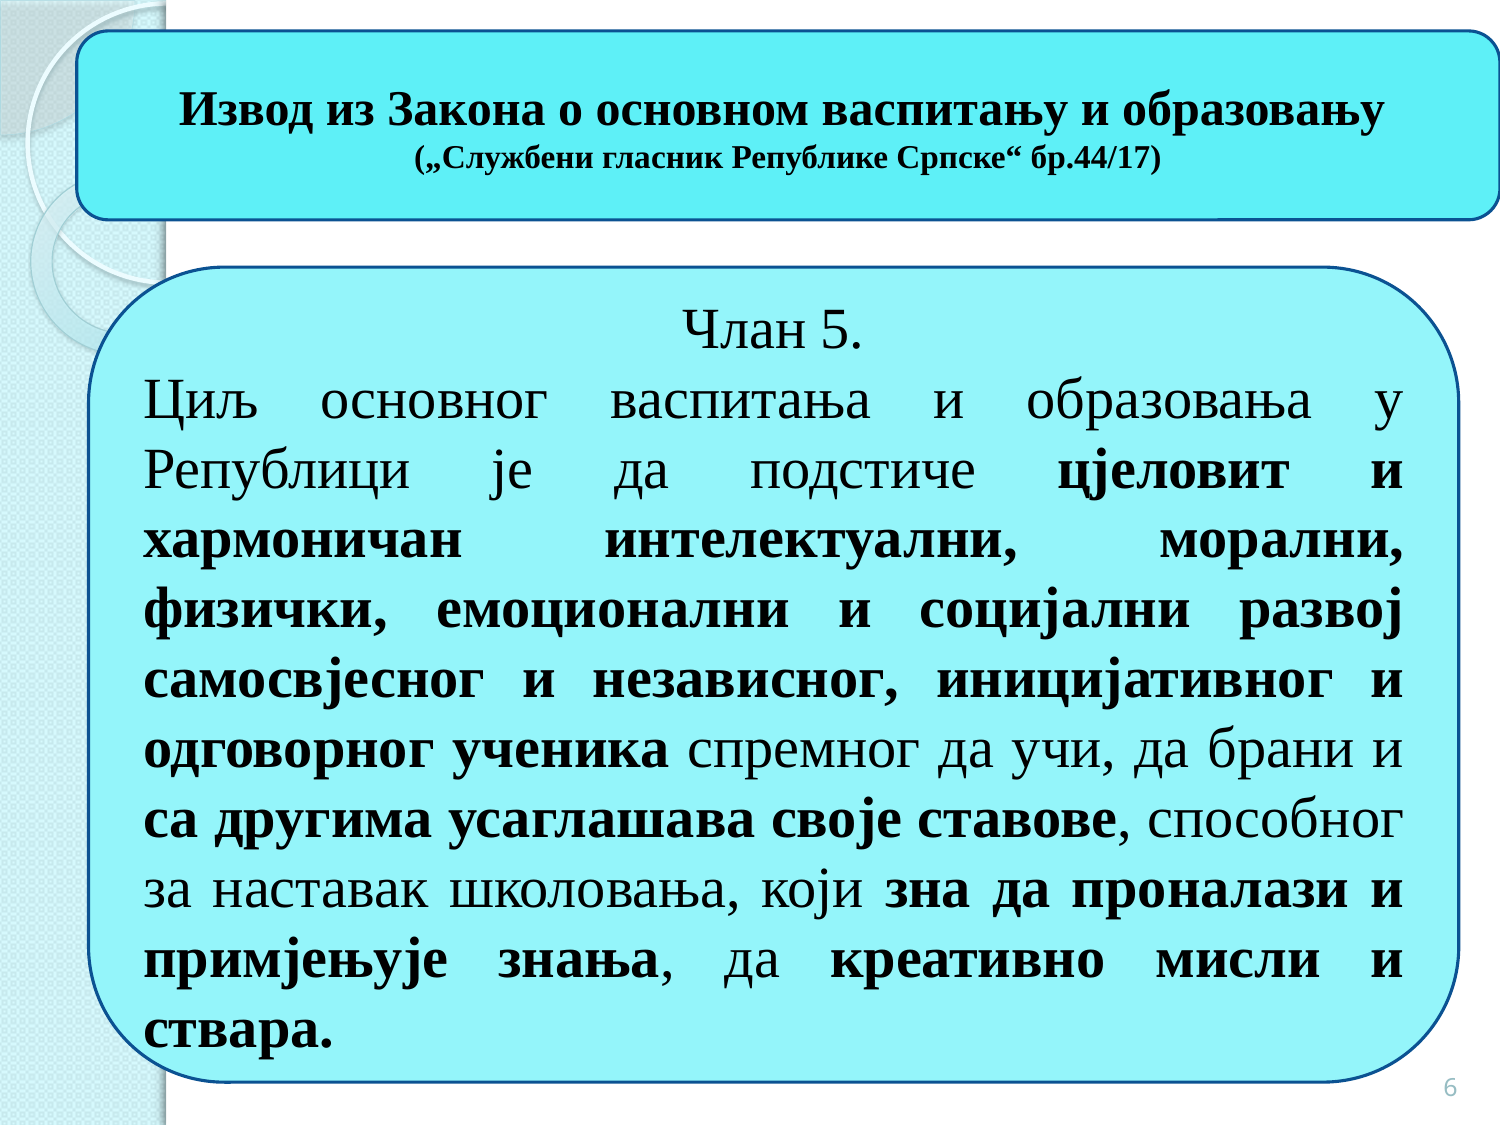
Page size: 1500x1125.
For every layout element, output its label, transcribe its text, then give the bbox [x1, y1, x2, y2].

text_box Члан 5. Циљ основног васпитања и образовања у Републици је да подстиче цјеловит и хармоничан интелектуални, морални, физички, емоционални и социјални развој самосвјесног и независног, иницијативног и одговорног ученика спремног да учи, да брани и са другима усаглашава своје ставове, способног за наставак школовања, који зна да проналази и примјењује знања, да креативно мисли и ствара. [86, 265, 1461, 1084]
title (Willia [235, 222, 1466, 233]
list [147, 237, 1466, 1025]
slide_number 6 [1413, 1034, 1488, 1113]
text_box Извод из Закона о основном васпитању и образовању („Службени гласник Републике Српске“ бр.44/17) [75, 29, 1500, 222]
